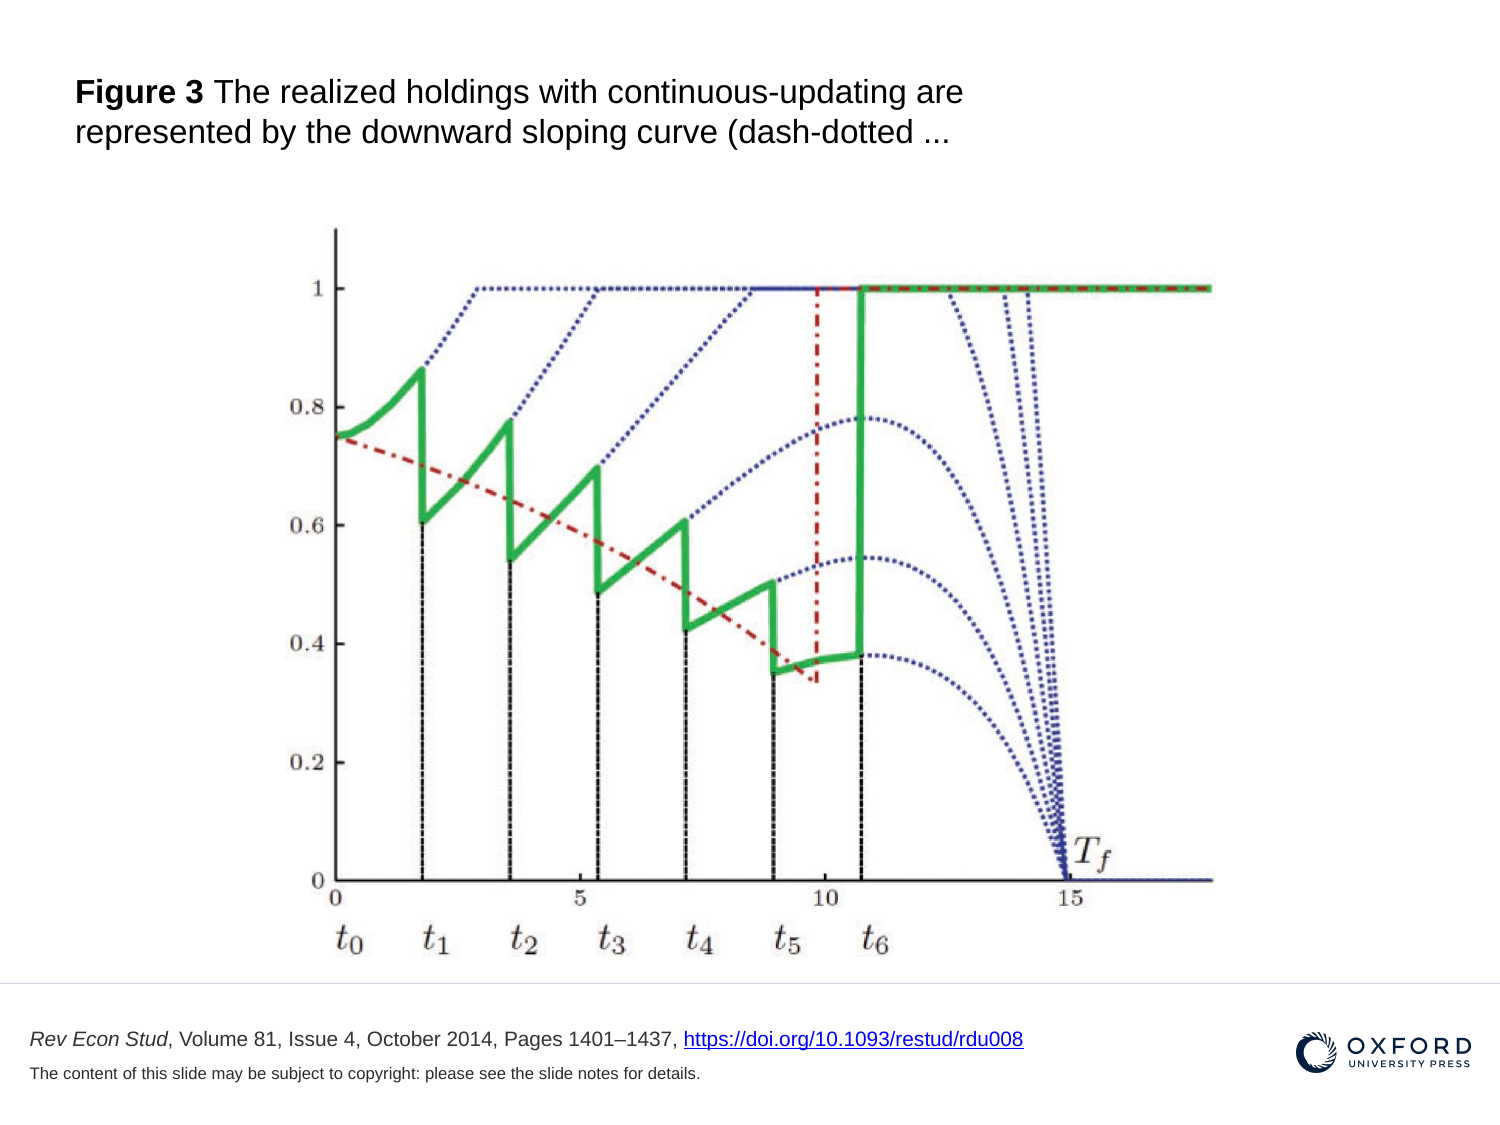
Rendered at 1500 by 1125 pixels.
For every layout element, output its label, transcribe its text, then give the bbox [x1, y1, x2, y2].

picture [285, 224, 1216, 957]
picture [1296, 1032, 1471, 1073]
footer Rev Econ Stud, Volume 81, Issue 4, October 2014, Pages 1401–1437, https://doi.org/10.1093/restud/rdu008 The content of this slide may be subject to copyright: please see the slide notes for details. [0, 983, 1260, 1125]
title Figure 3 The realized holdings with continuous-updating are represented by the downward sloping curve (dash-dotted ... [75, 69, 1078, 171]
